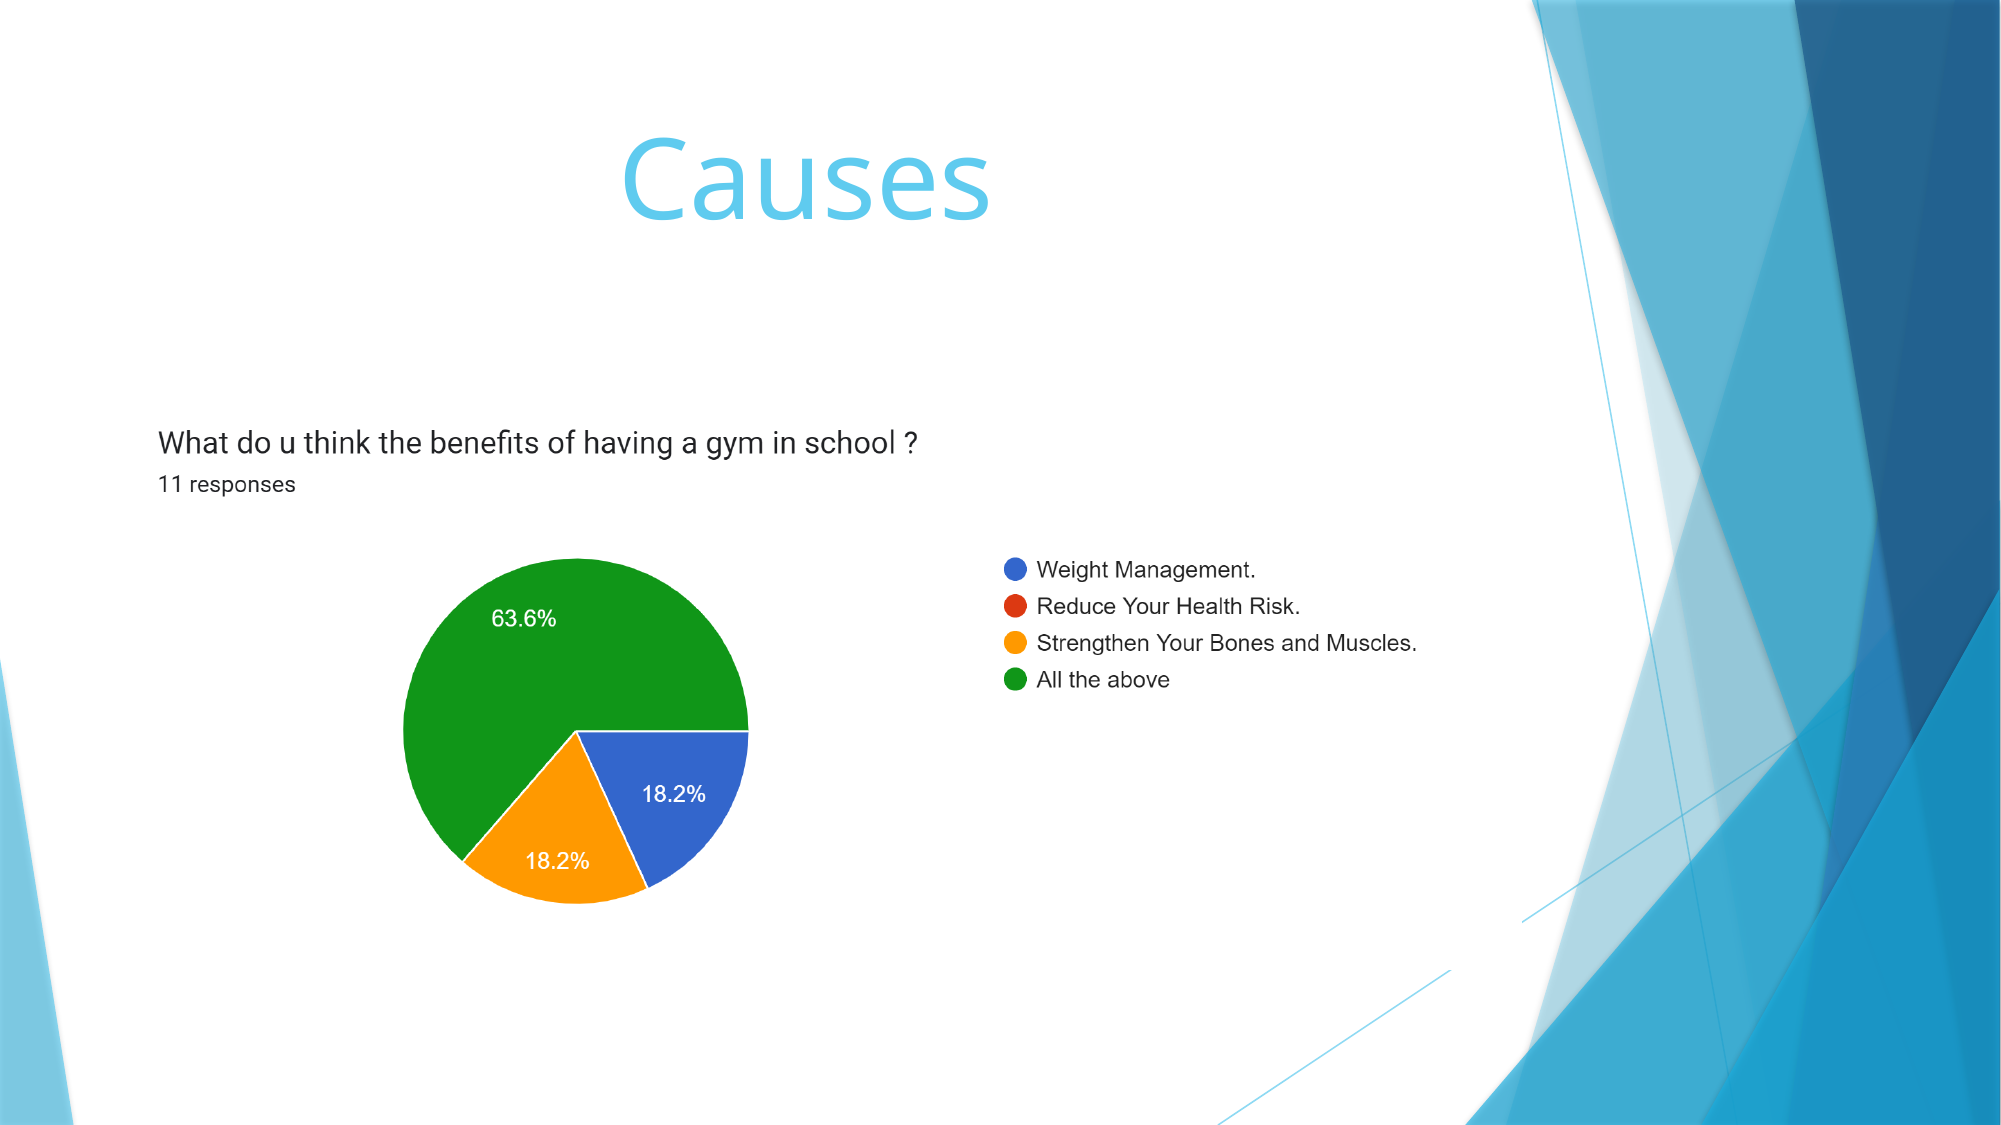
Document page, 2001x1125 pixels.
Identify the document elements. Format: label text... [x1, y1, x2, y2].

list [110, 375, 1522, 970]
title Causes [111, 99, 1522, 317]
